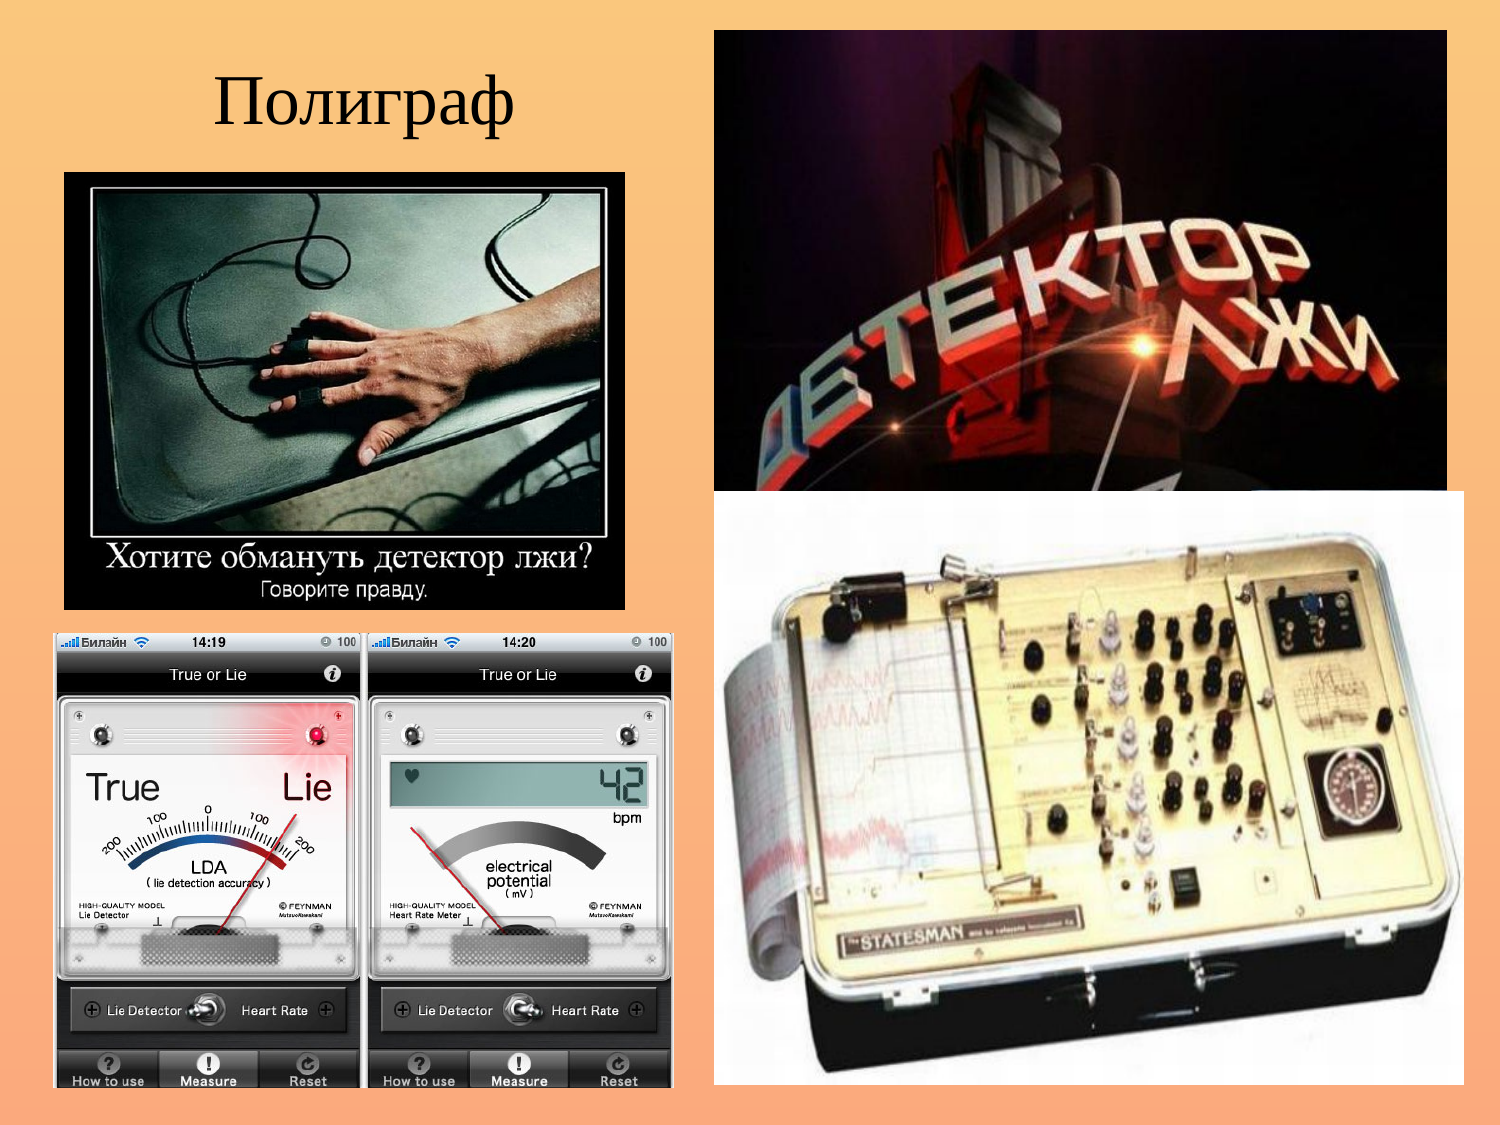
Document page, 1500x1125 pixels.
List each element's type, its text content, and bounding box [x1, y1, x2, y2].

picture [714, 30, 1465, 1086]
title Полиграф [74, 44, 692, 233]
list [52, 633, 675, 1088]
picture [64, 172, 625, 610]
